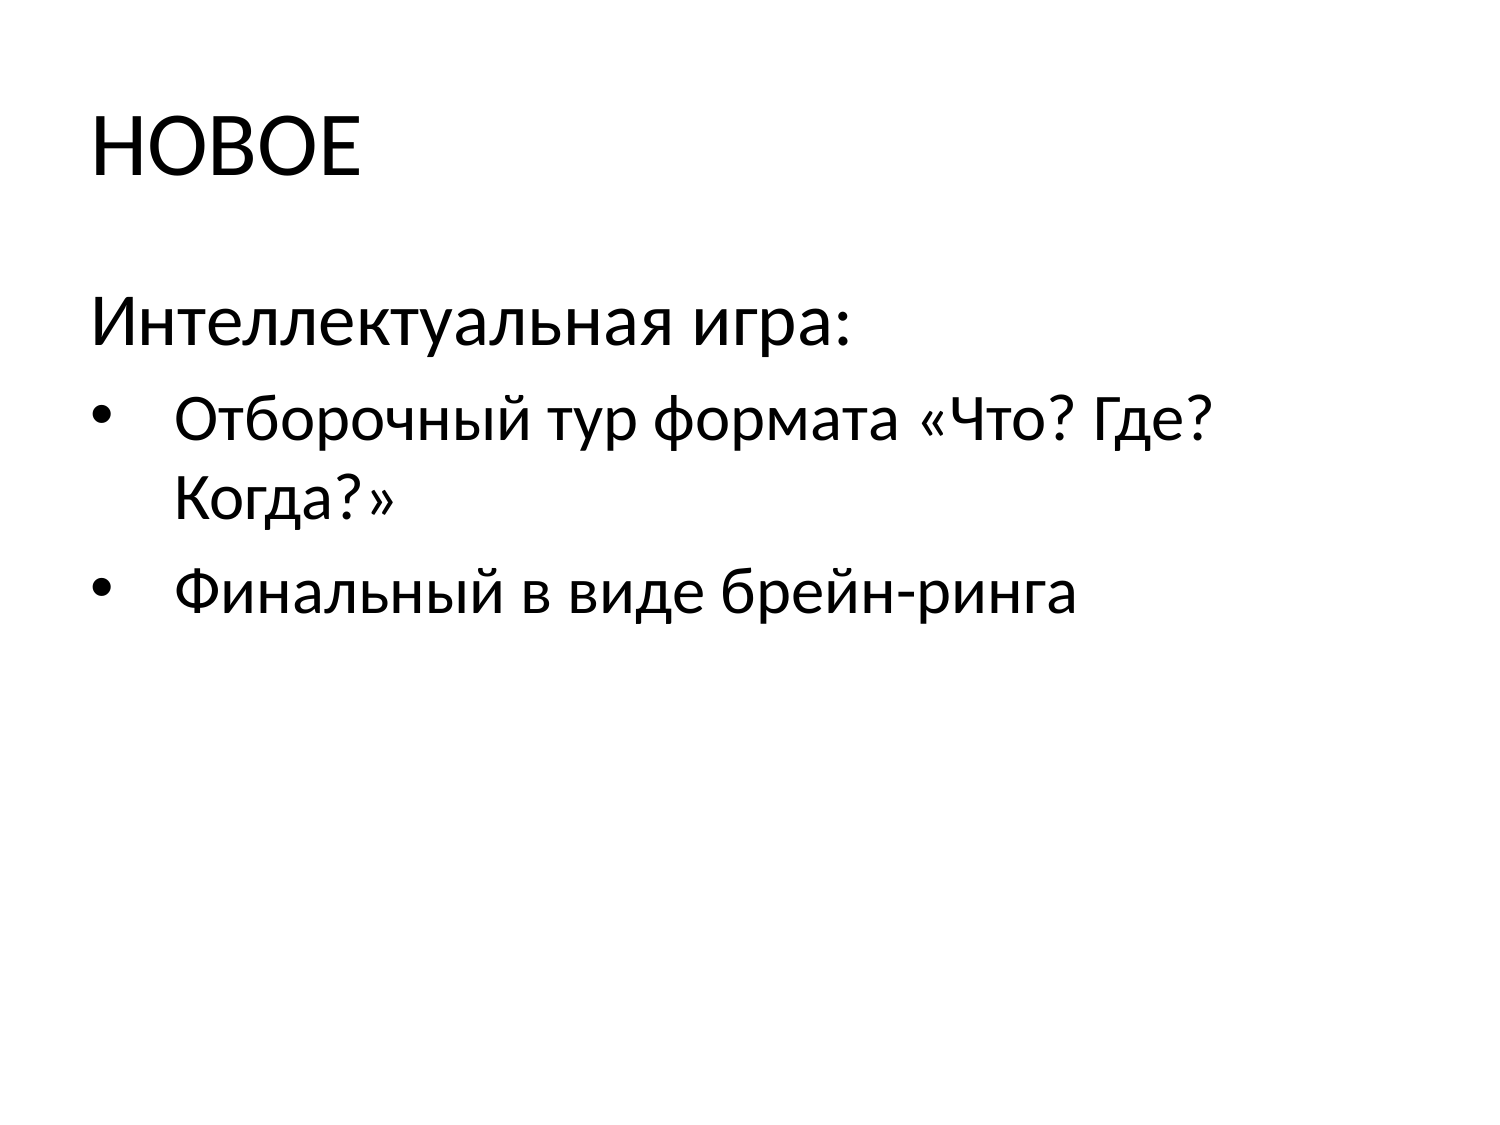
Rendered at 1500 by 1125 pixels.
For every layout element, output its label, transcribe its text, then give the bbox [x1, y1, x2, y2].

title НОВОЕ [75, 45, 1425, 233]
list Интеллектуальная игра: Отборочный тур формата «Что? Где? Когда?» Финальный в виде брейн-ринга [75, 262, 1459, 1005]
